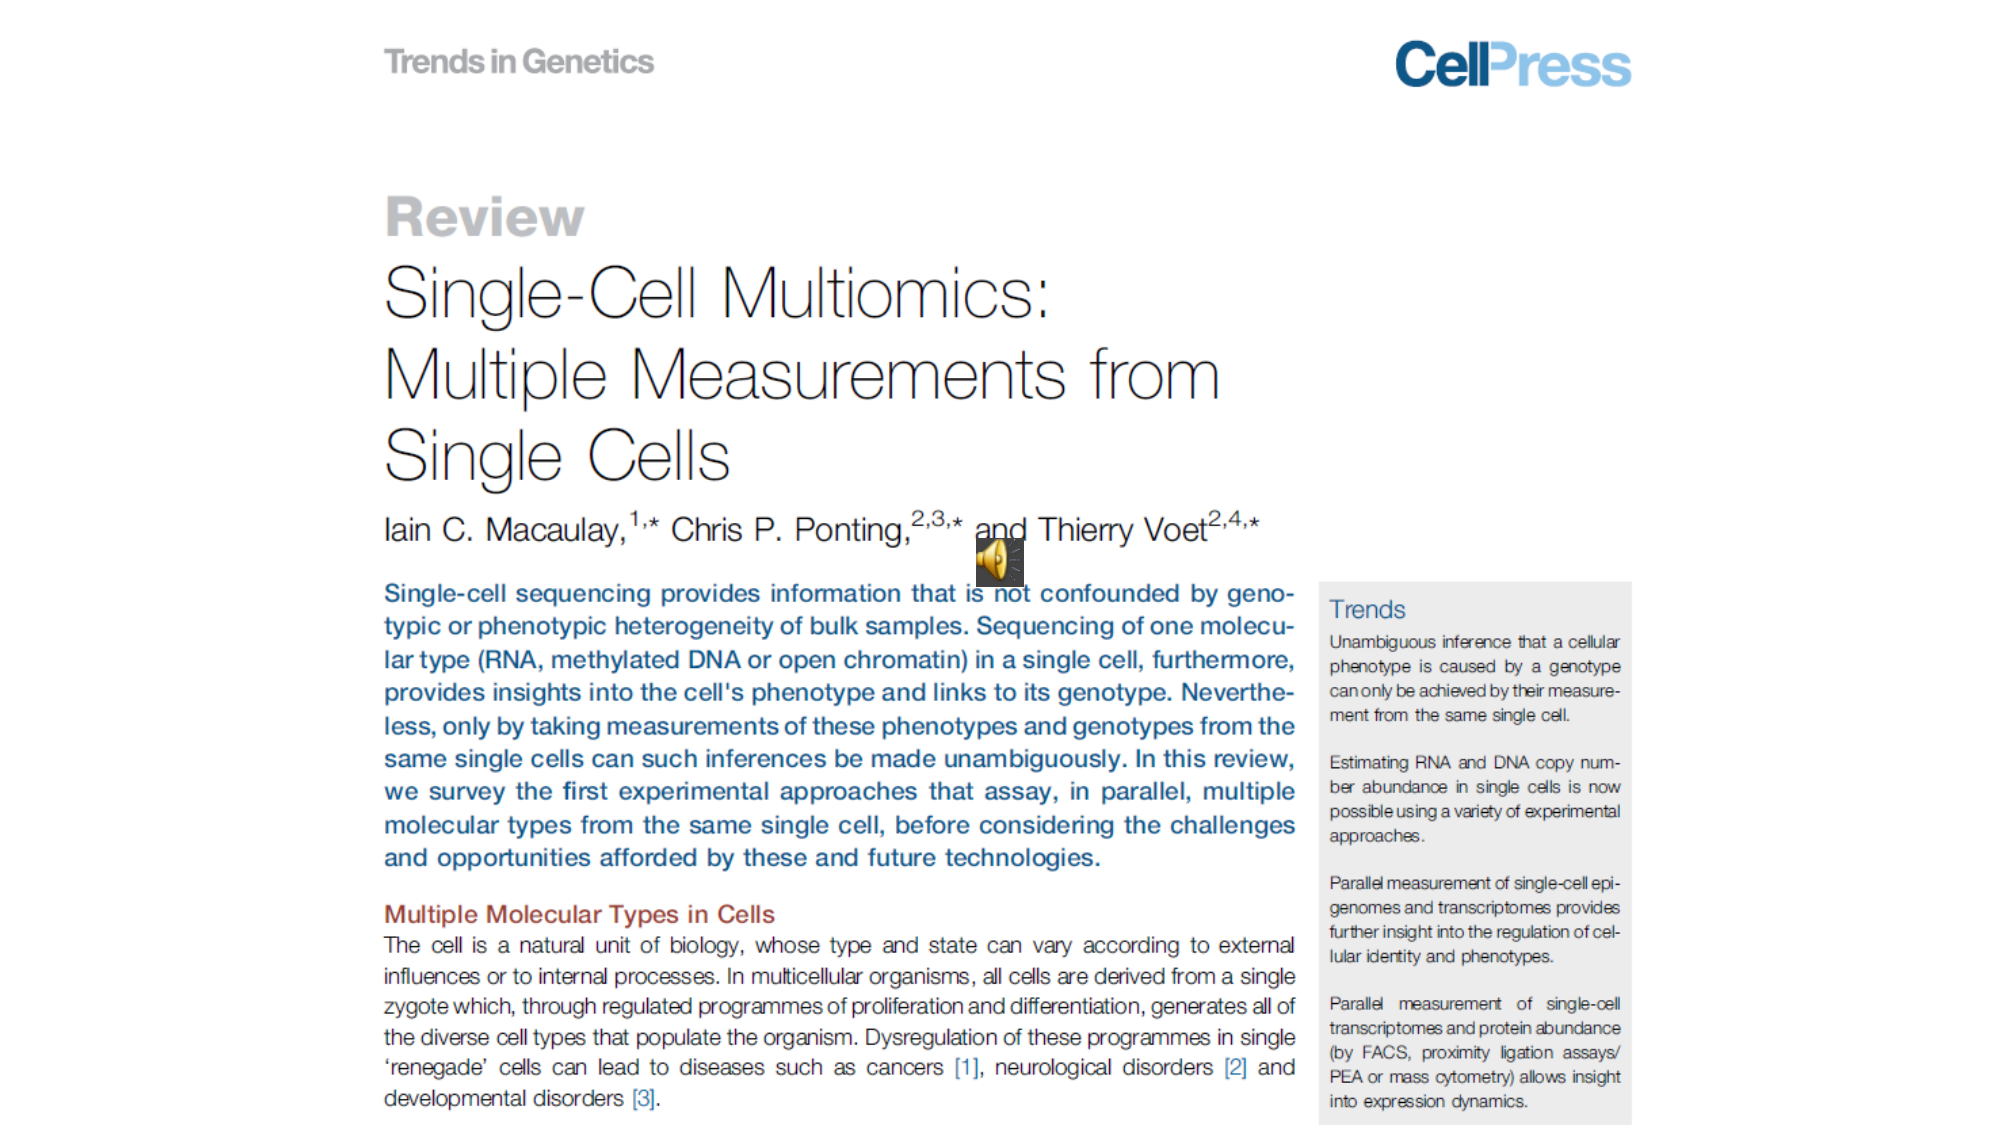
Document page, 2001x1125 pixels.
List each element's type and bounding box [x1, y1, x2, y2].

picture [315, 0, 1689, 1125]
